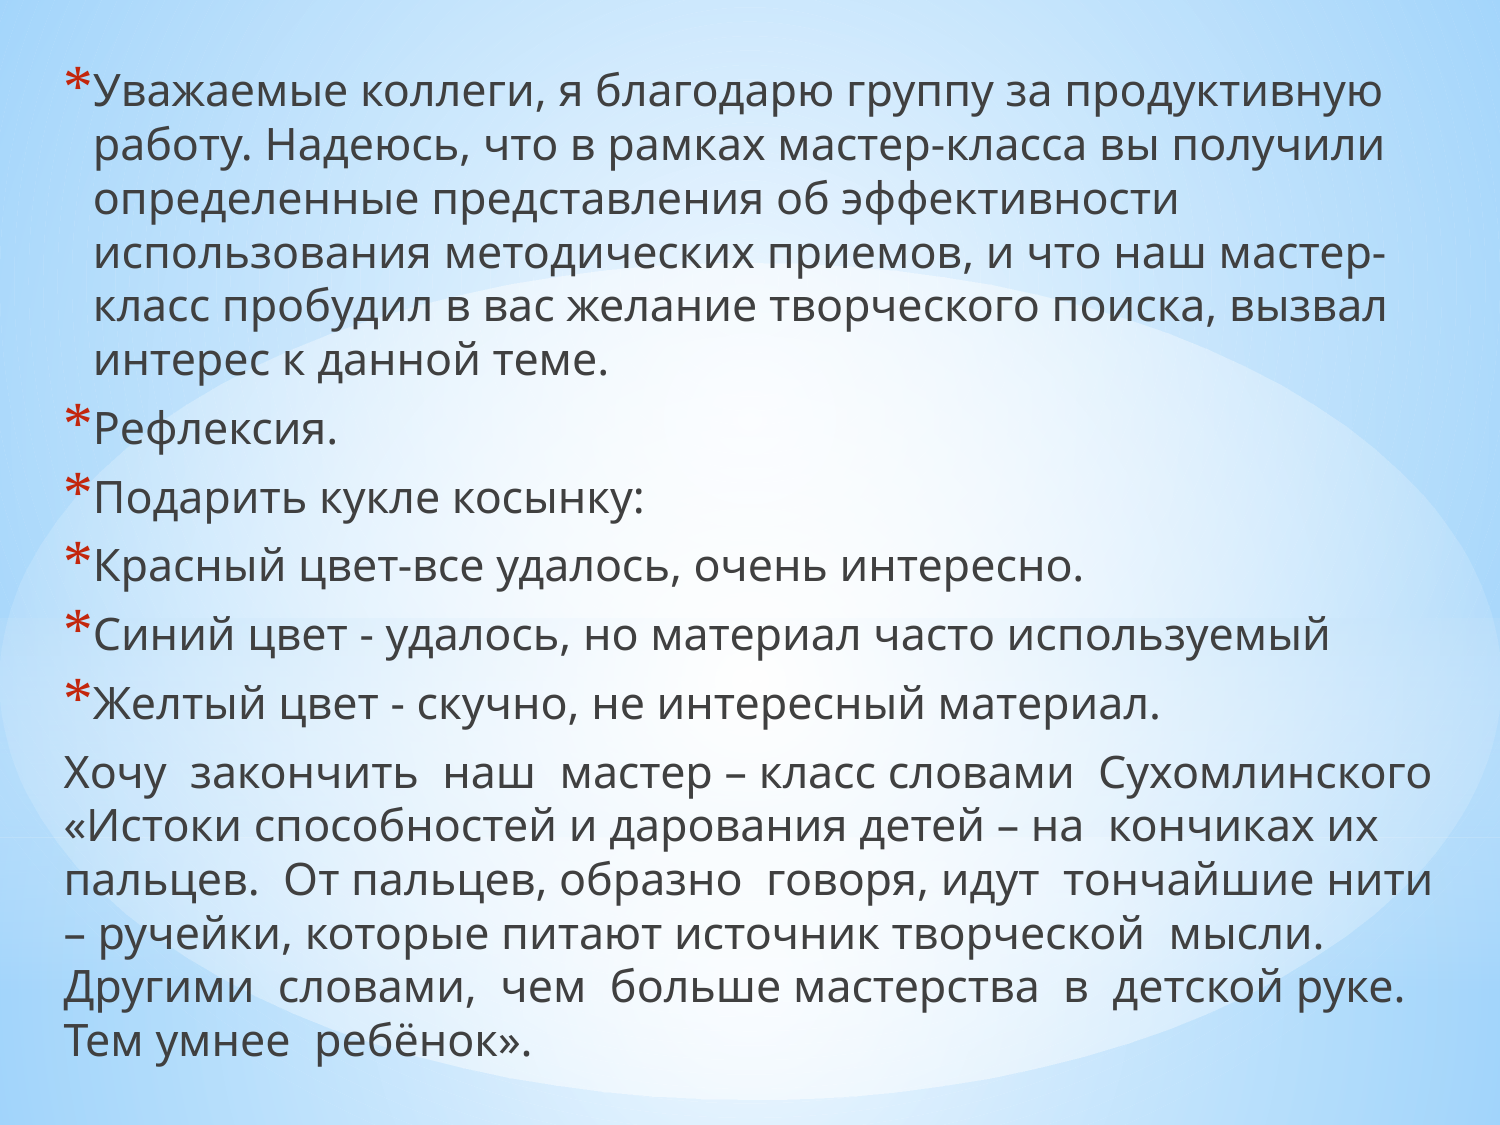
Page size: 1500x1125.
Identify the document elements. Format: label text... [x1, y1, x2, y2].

list Уважаемые коллеги, я благодарю группу за продуктивную работу. Надеюсь, что в рамках мастер-класса вы получили определенные представления об эффективности использования методических приемов, и что наш мастер-класс пробудил в вас желание творческого поиска, вызвал интерес к данной теме. Рефлексия. Подарить кукле косынку: Красный цвет-все удалось, очень интересно. Синий цвет - удалось, но материал часто используемый Желтый цвет - скучно, не интересный материал. Хочу закончить наш мастер – класс словами Сухомлинского «Истоки способностей и дарования детей – на кончиках их пальцев. От пальцев, образно говоря, идут тончайшие нити – ручейки, которые питают источник творческой мысли. Другими словами, чем больше мастерства в детской руке. Тем умнее ребёнок». [41, 54, 1459, 1083]
